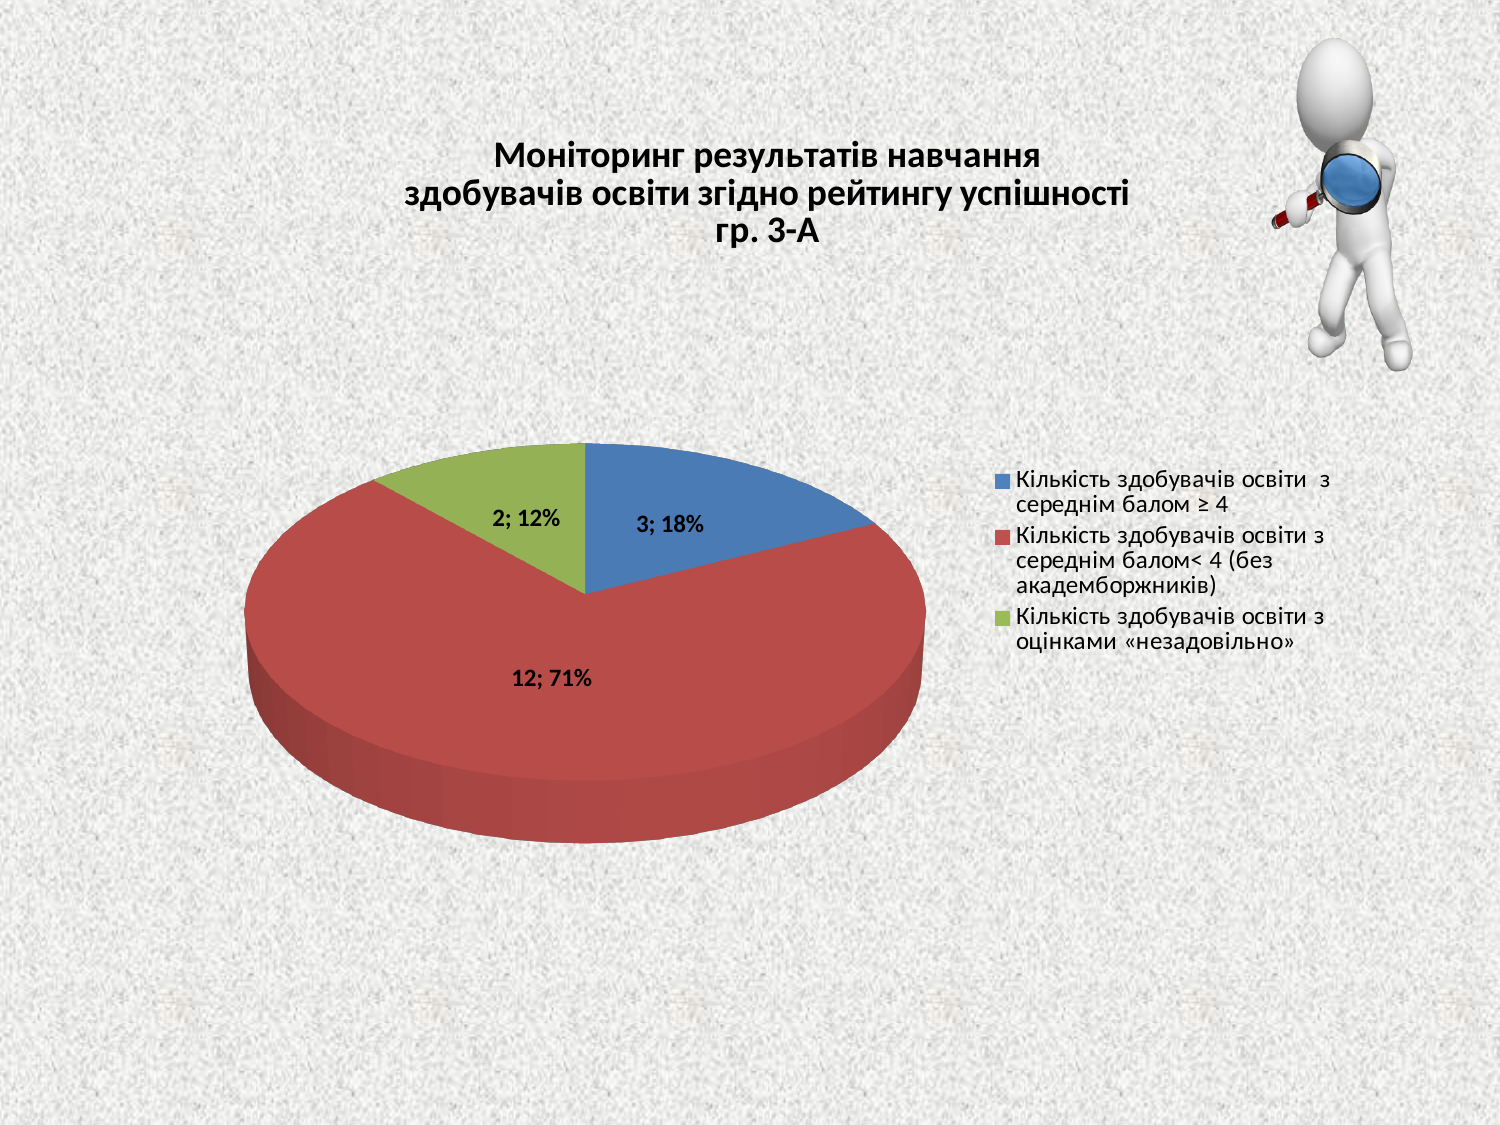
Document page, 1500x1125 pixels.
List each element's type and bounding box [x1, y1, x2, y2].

chart [182, 101, 1353, 1024]
picture [0, 0, 1500, 1125]
